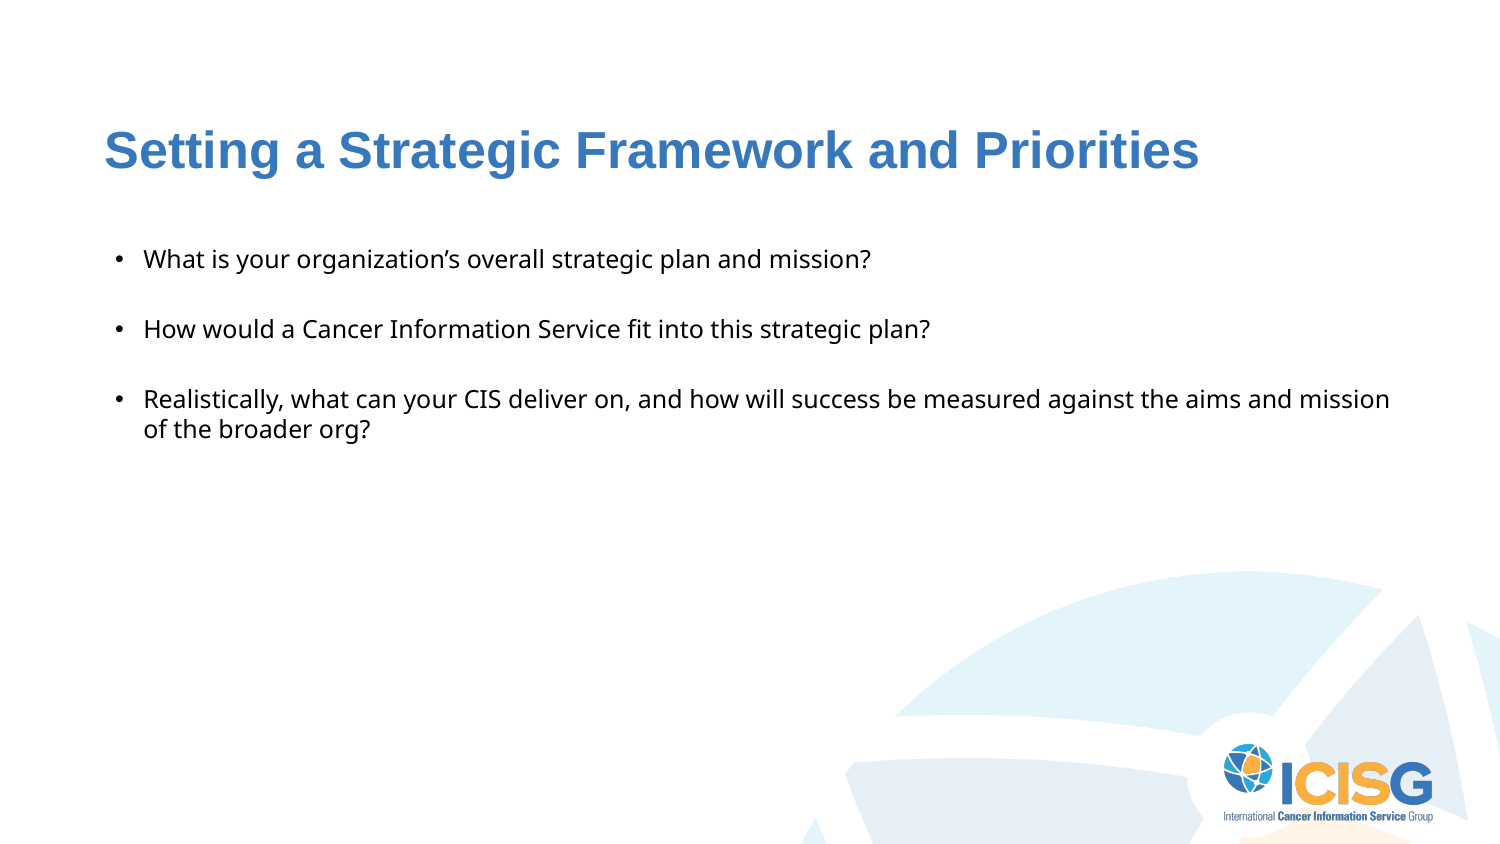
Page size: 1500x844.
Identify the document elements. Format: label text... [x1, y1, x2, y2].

title Setting a Strategic Framework and Priorities [89, 86, 1258, 210]
subtitle What is your organization’s overall strategic plan and mission? How would a Cancer Information Service fit into this strategic plan? Realistically, what can your CIS deliver on, and how will success be measured against the aims and mission of the broader org? [100, 211, 1409, 769]
picture [698, 539, 1500, 844]
